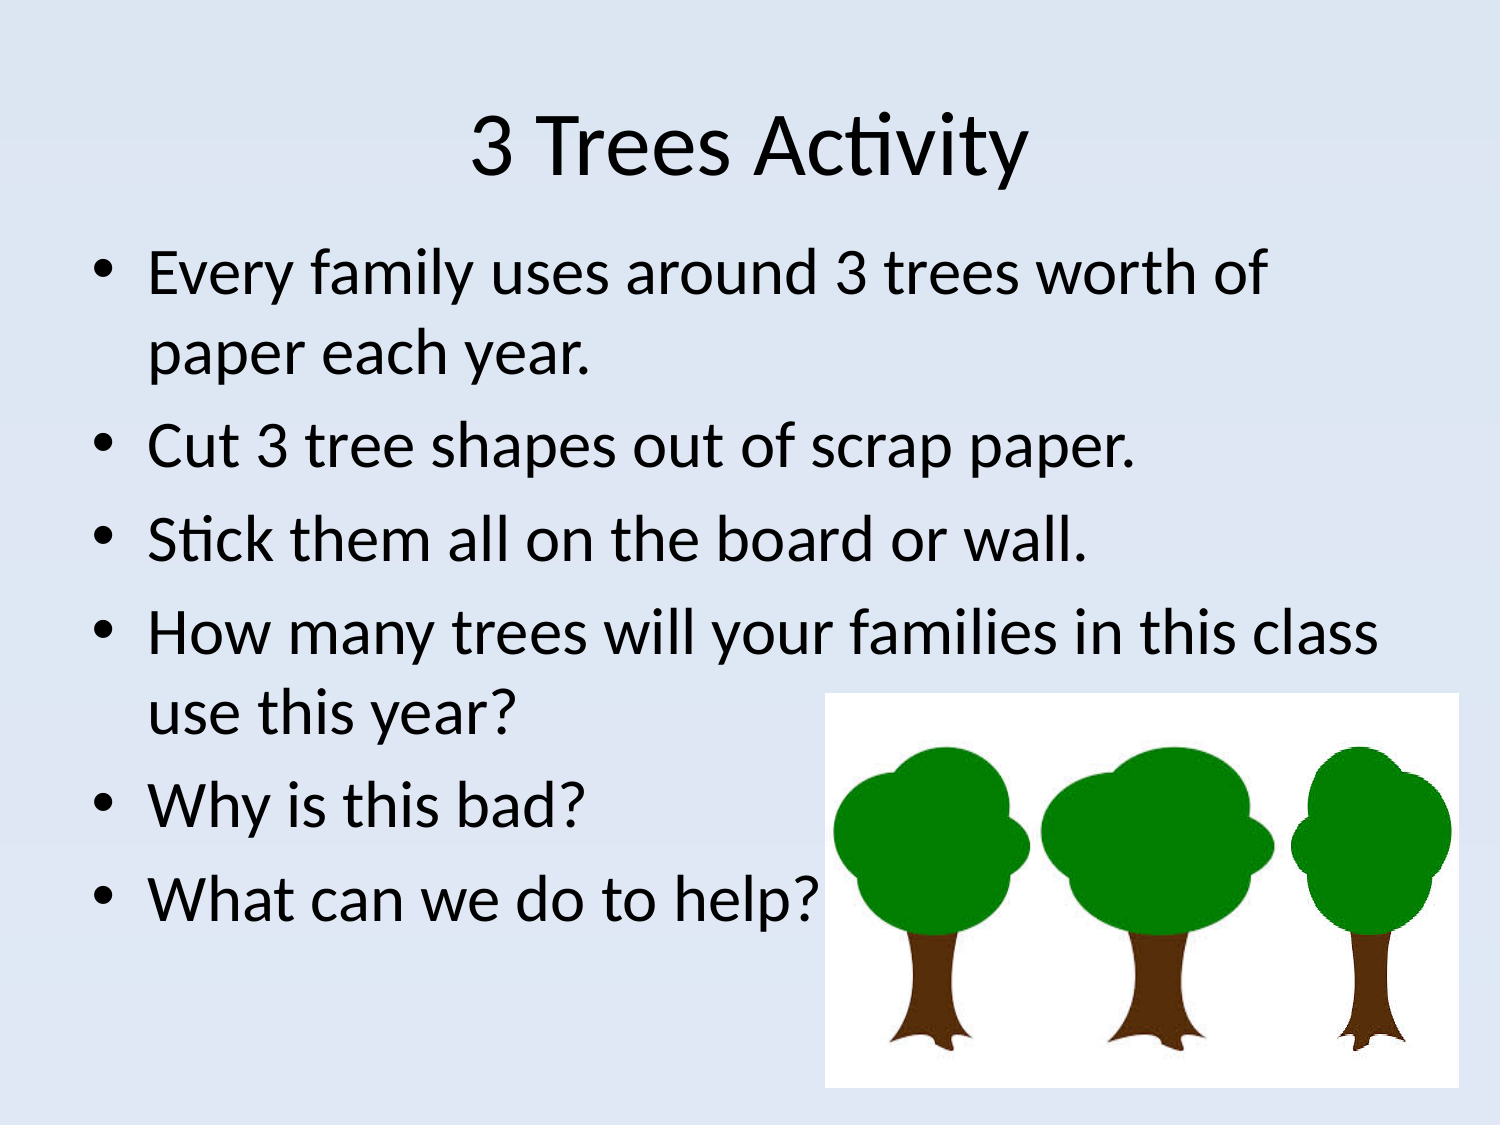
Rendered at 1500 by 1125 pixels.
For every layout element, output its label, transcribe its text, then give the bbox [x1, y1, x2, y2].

list Every family uses around 3 trees worth of paper each year. Cut 3 tree shapes out of scrap paper. Stick them all on the board or wall. How many trees will your families in this class use this year? Why is this bad? What can we do to help? [76, 219, 1427, 963]
picture [825, 692, 1459, 1088]
title 3 Trees Activity [75, 45, 1425, 233]
